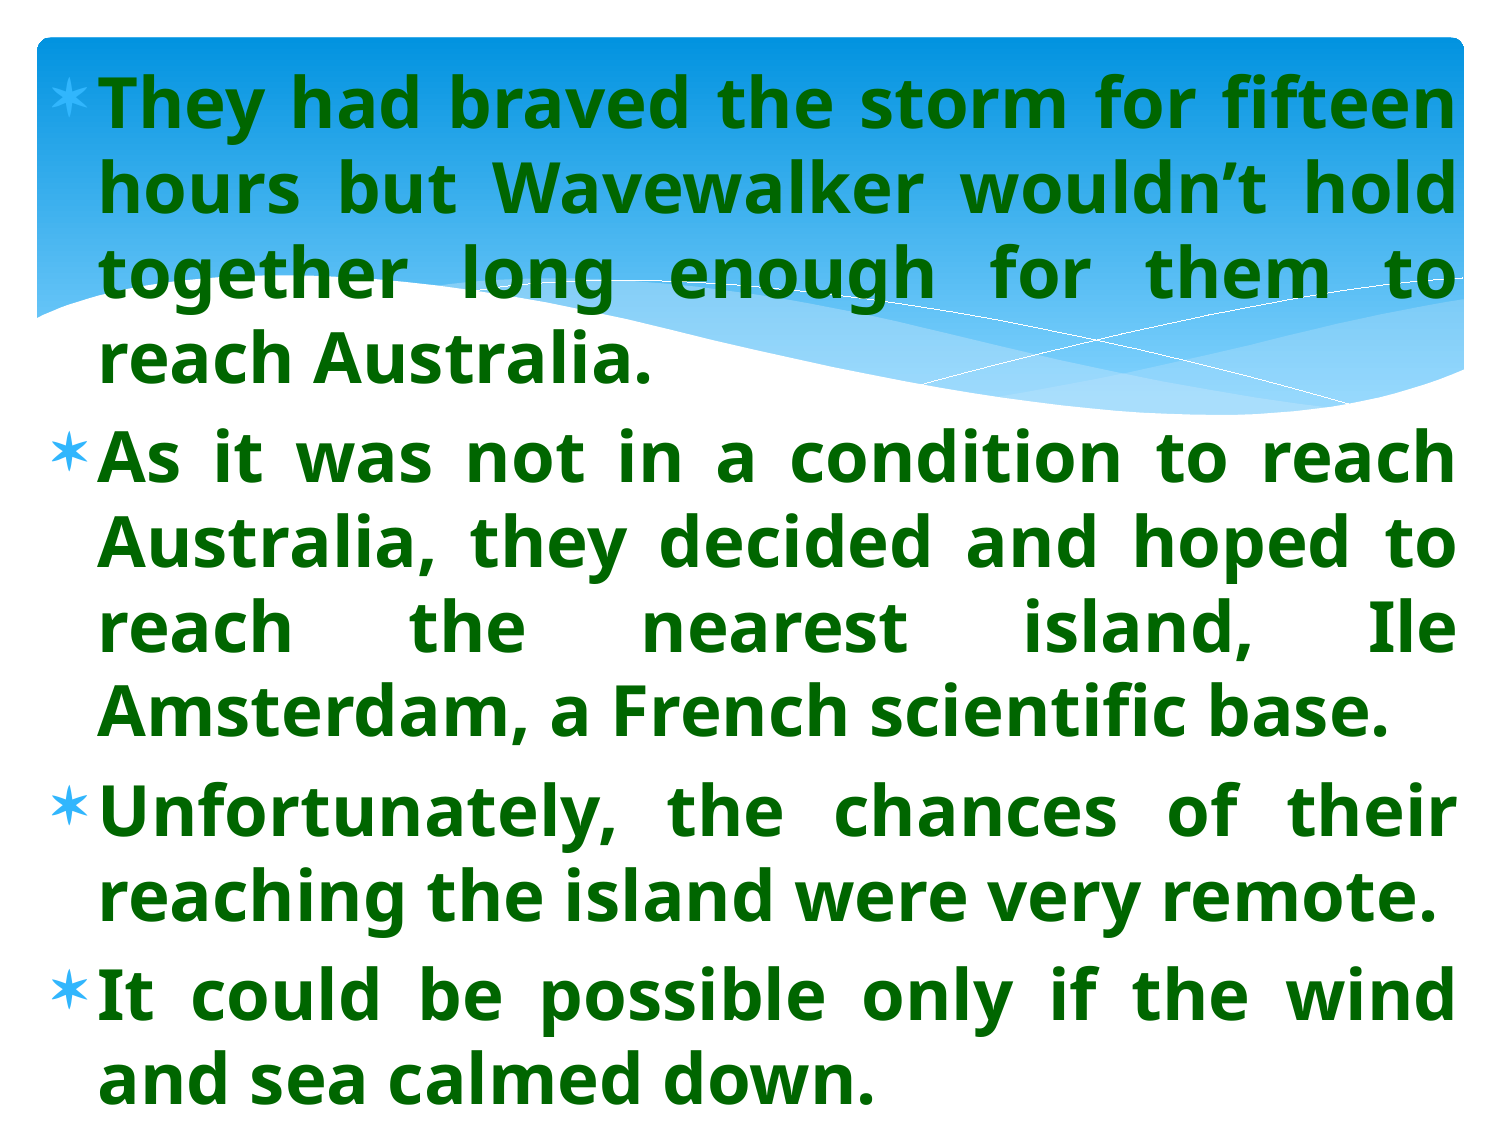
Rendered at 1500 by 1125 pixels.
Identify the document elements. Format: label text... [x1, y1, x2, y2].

list They had braved the storm for fifteen hours but Wavewalker wouldn’t hold together long enough for them to reach Australia. As it was not in a condition to reach Australia, they decided and hoped to reach the nearest island, Ile Amsterdam, a French scientific base. Unfortunately, the chances of their reaching the island were very remote. It could be possible only if the wind and sea calmed down. [37, 50, 1475, 1088]
